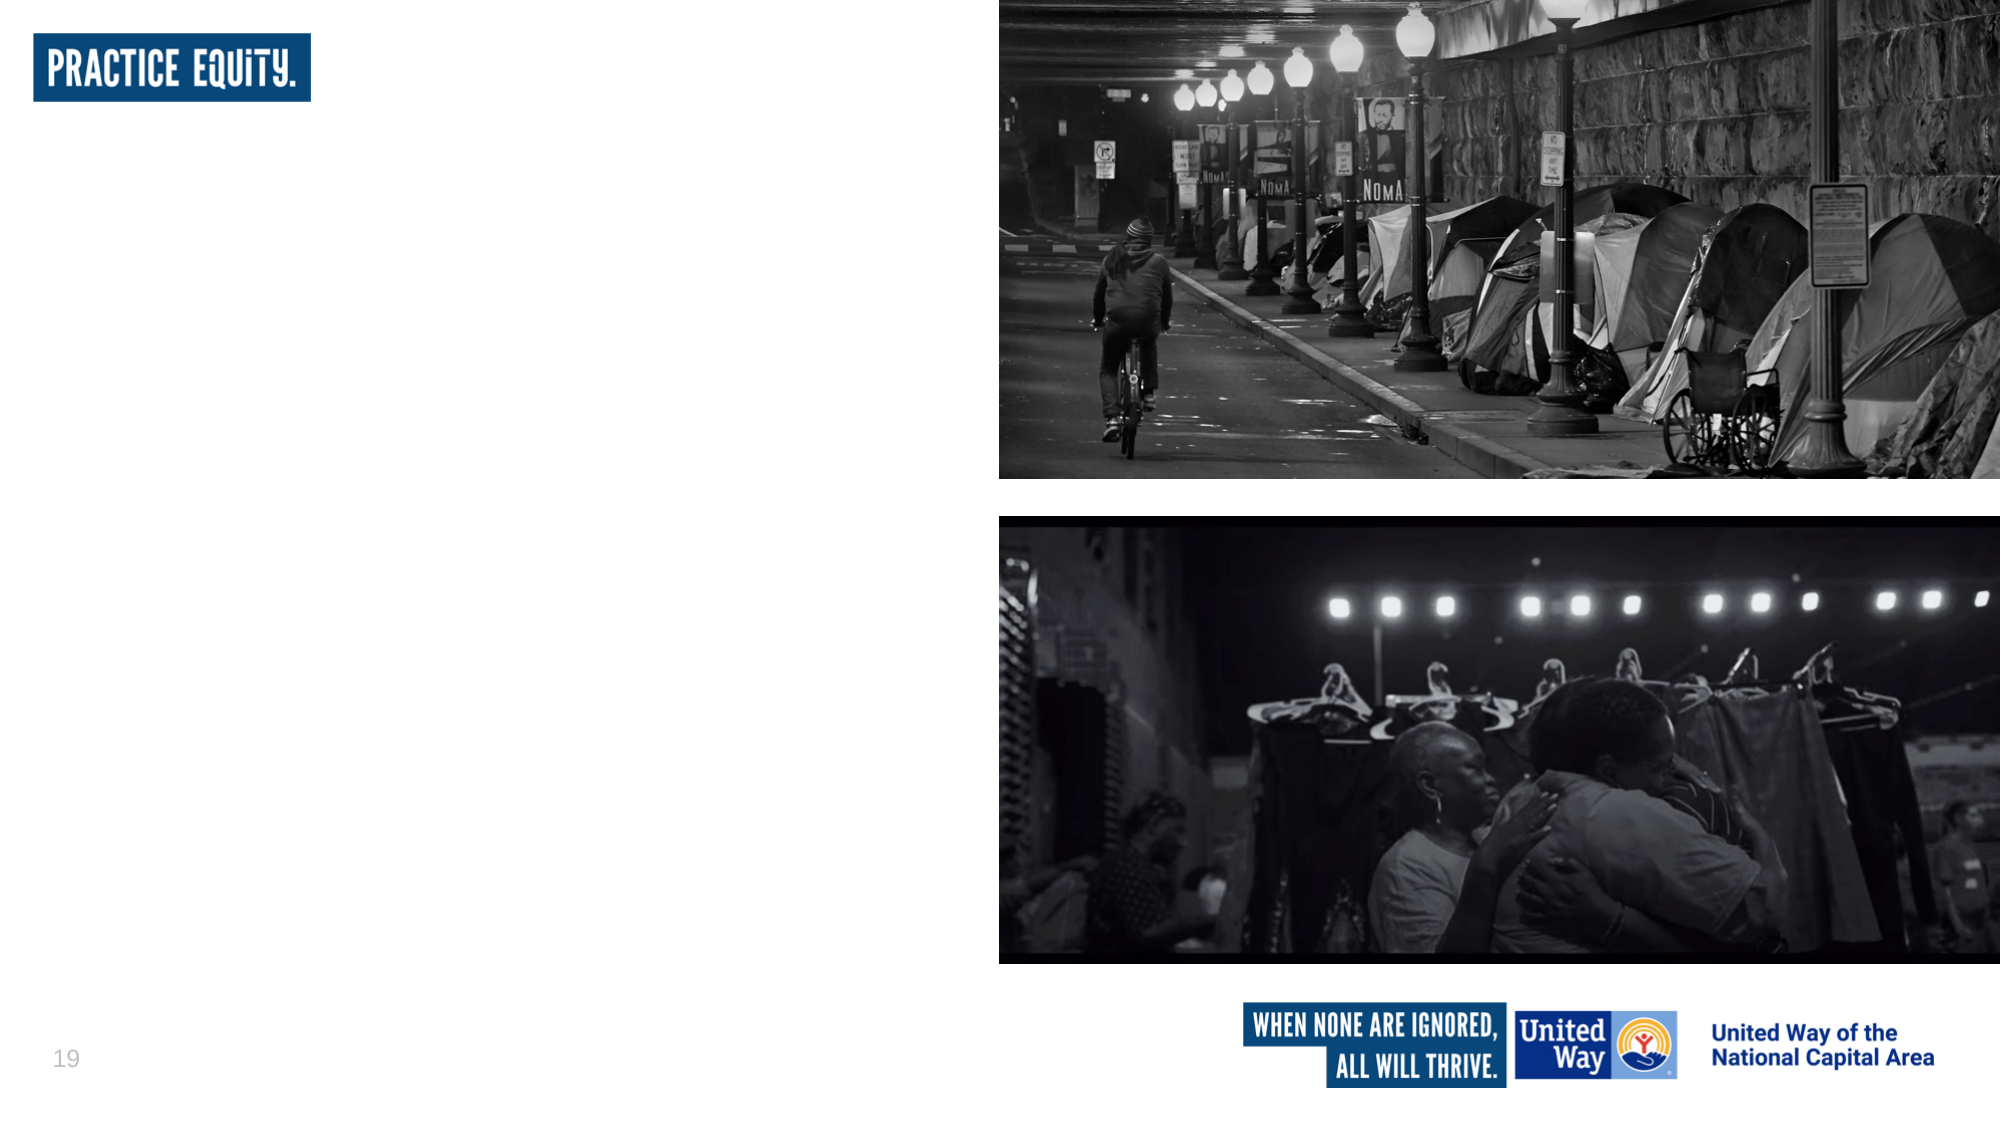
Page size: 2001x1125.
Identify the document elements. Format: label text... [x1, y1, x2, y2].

picture [999, 516, 2000, 964]
picture [1243, 1002, 1957, 1088]
slide_number 21 [37, 1027, 488, 1087]
picture [999, 0, 2000, 479]
picture [33, 33, 311, 102]
